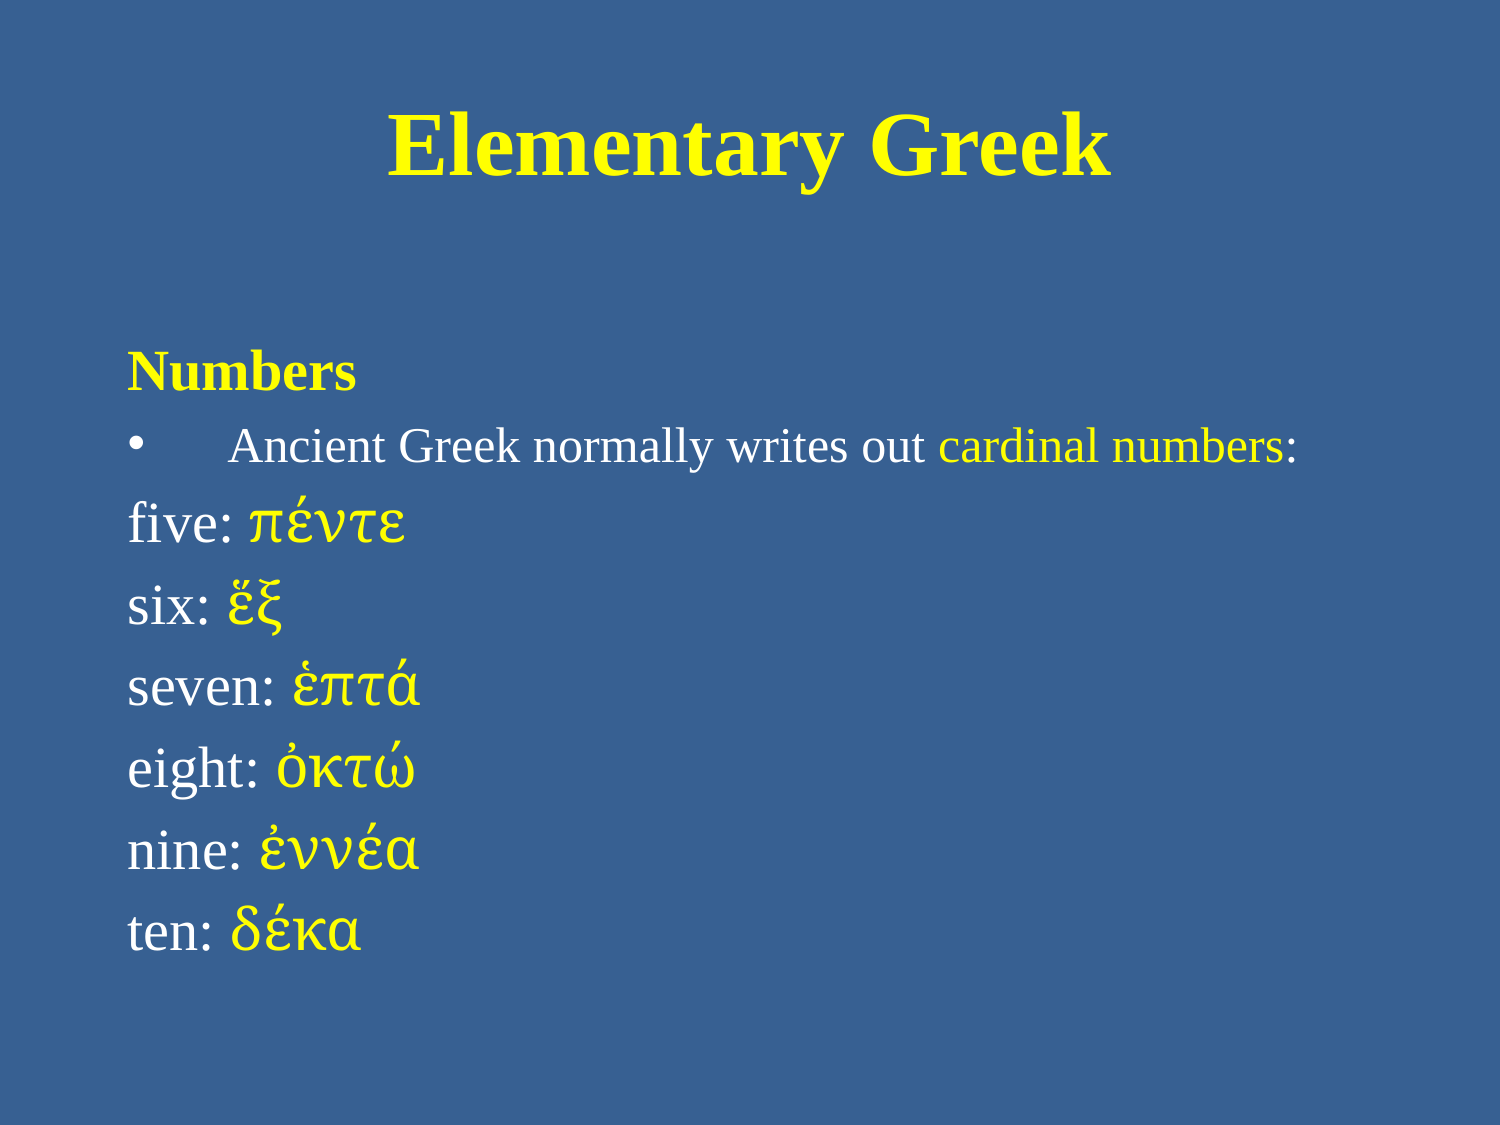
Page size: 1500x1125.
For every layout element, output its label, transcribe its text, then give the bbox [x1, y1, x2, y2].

title Elementary Greek [75, 45, 1425, 233]
list Numbers Ancient Greek normally writes out cardinal numbers: five: πέντε six: ἕξ seven: ἑπτά eight: ὀκτώ nine: ἐννέα ten: δέκα [112, 324, 1388, 1088]
